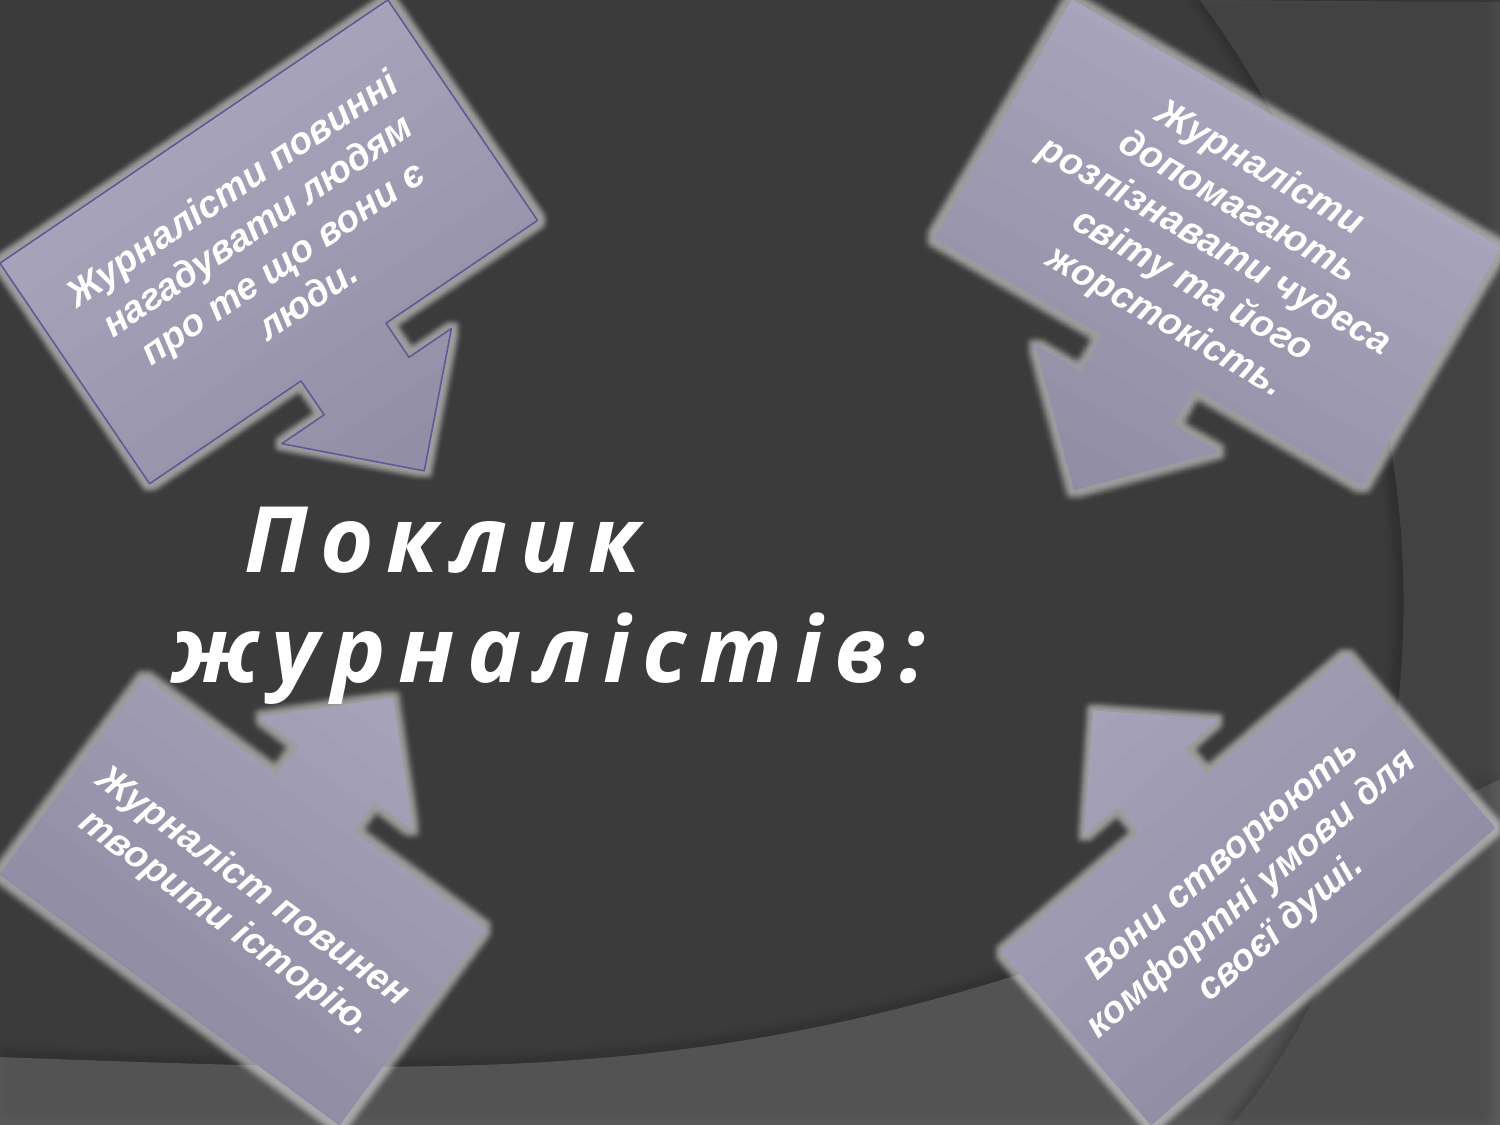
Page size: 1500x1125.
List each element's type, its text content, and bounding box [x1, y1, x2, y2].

text_box Журналісти допомагають розпізнавати чудеса світу та його жорстокість. [934, 0, 1500, 491]
text_box Журналіст повинен творити історію. [0, 678, 485, 1125]
text_box Журналісти повинні нагадувати людям про те що вони є люди. [0, 0, 539, 485]
title Поклик журналістів: [164, 515, 1439, 666]
text_box Вони створюють комфортні умови для своєї душі. [1002, 655, 1495, 1125]
